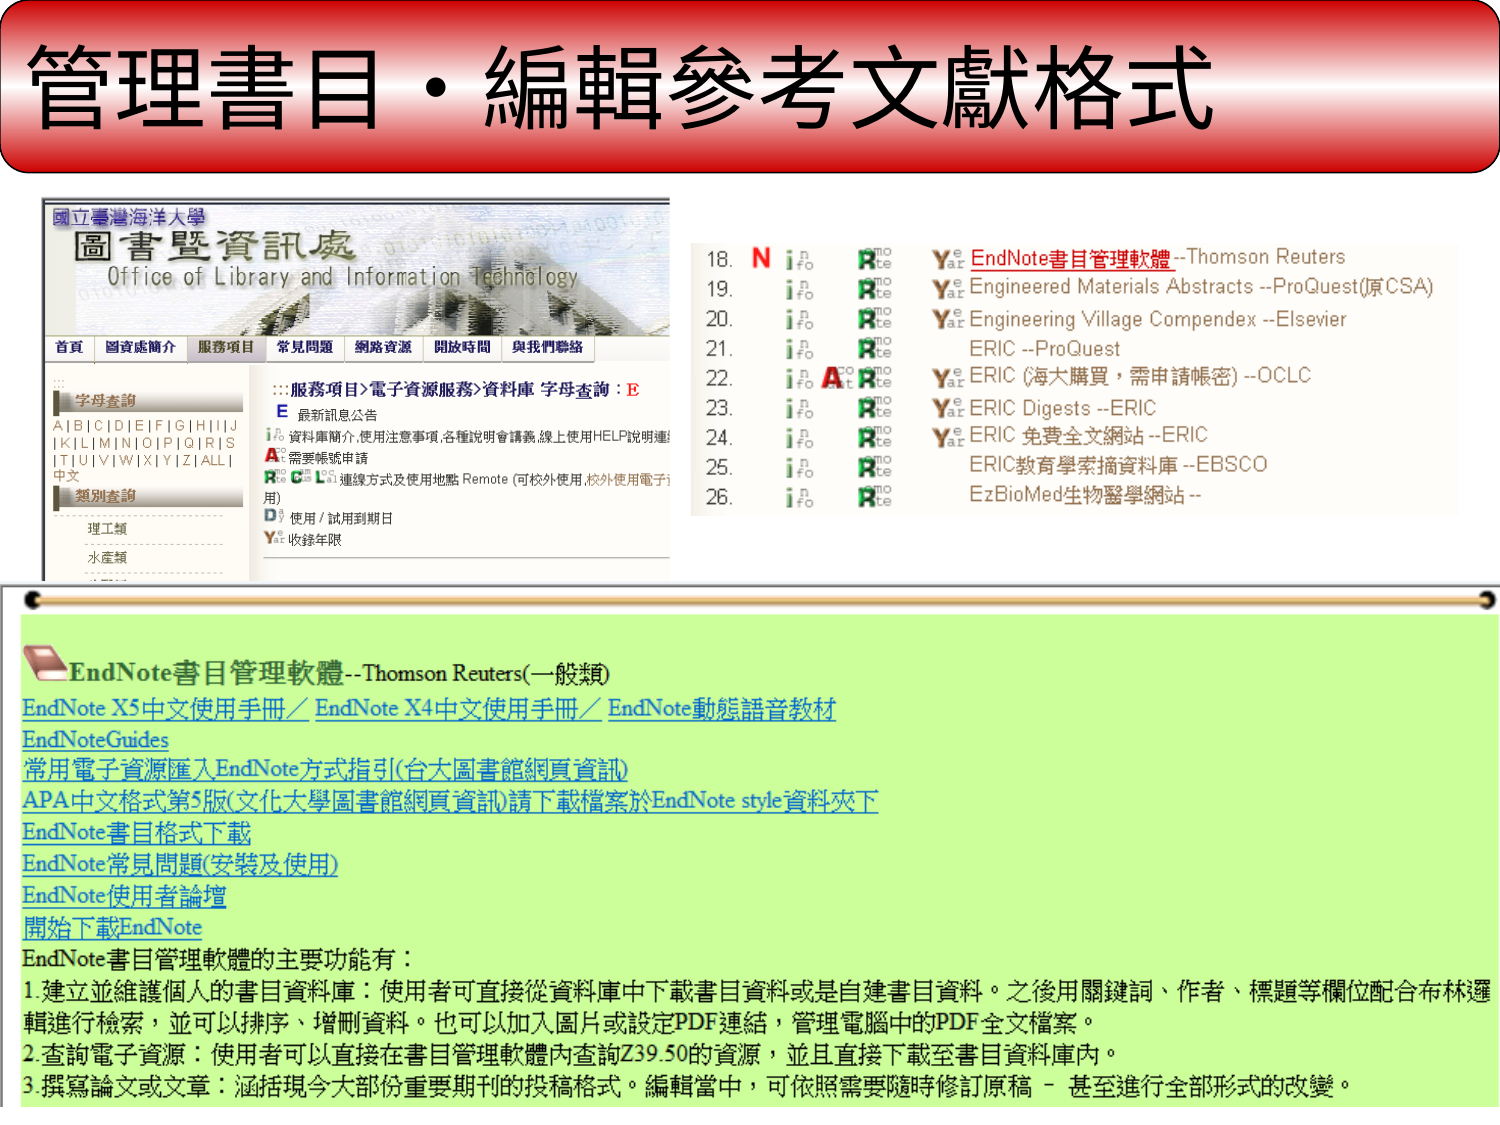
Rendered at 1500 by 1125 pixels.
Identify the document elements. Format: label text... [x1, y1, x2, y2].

picture [690, 243, 1459, 516]
title [75, 173, 1447, 233]
text_box 管理書目‧編輯參考文獻格式 [0, 0, 1500, 173]
picture [0, 581, 1500, 1107]
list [40, 196, 670, 581]
